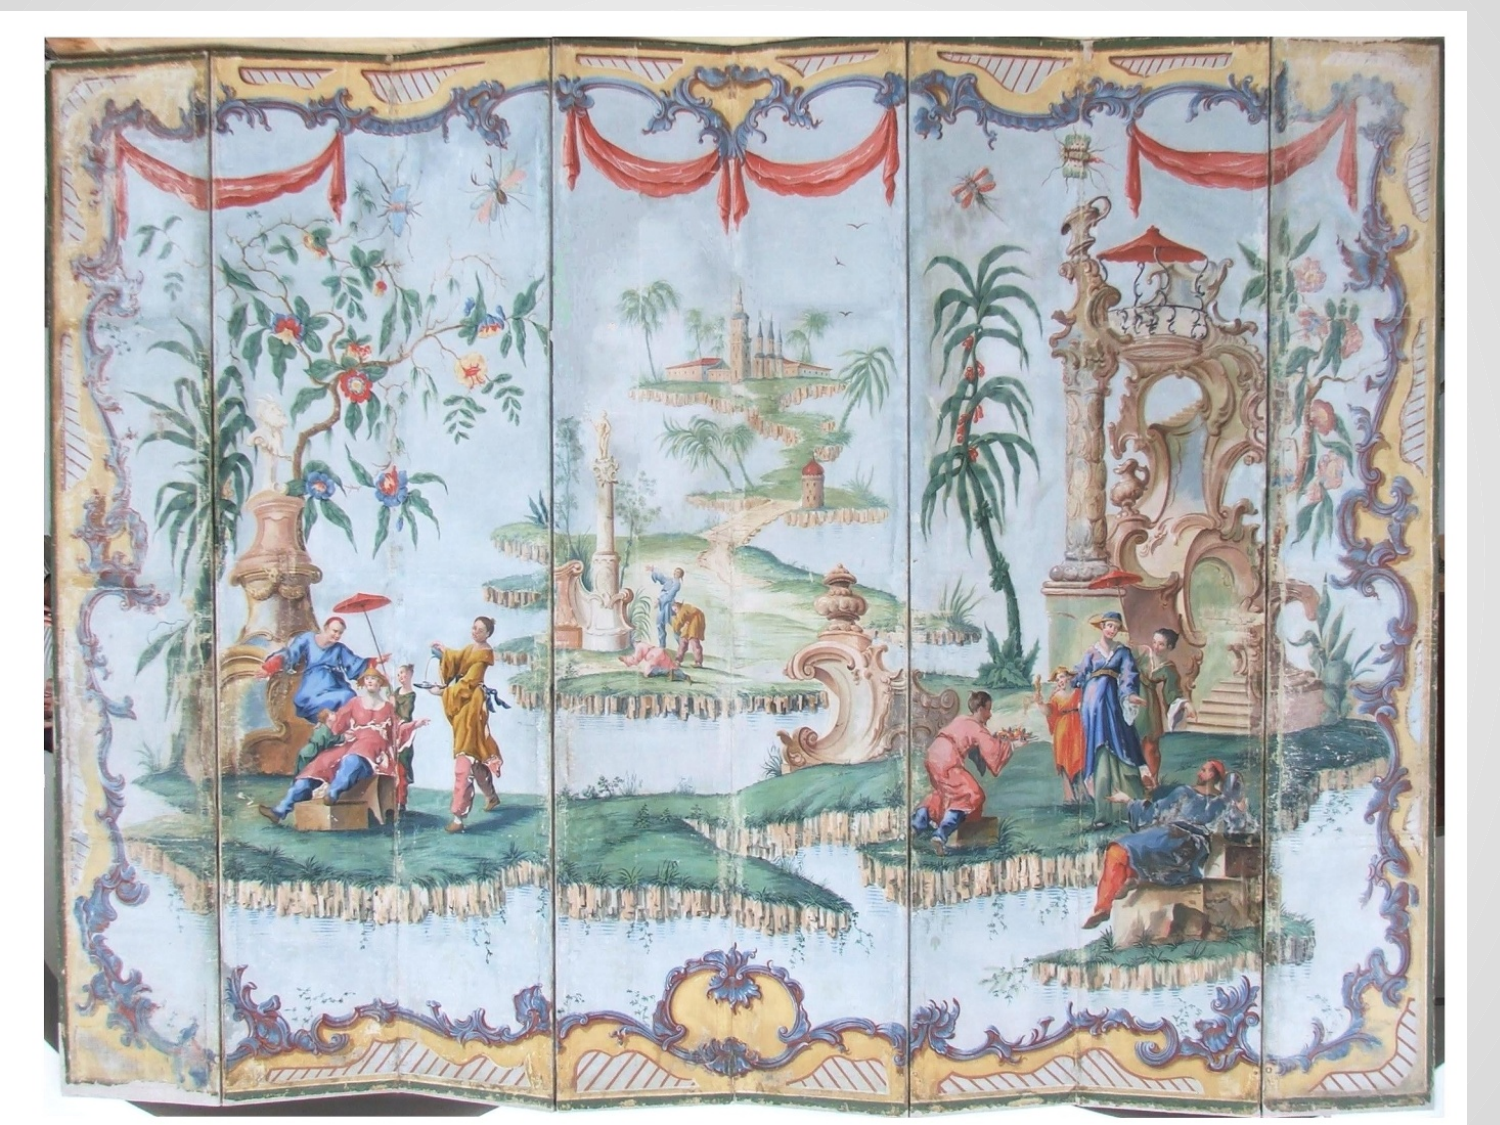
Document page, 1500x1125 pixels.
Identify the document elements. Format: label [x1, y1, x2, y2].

list [0, 10, 1467, 1125]
